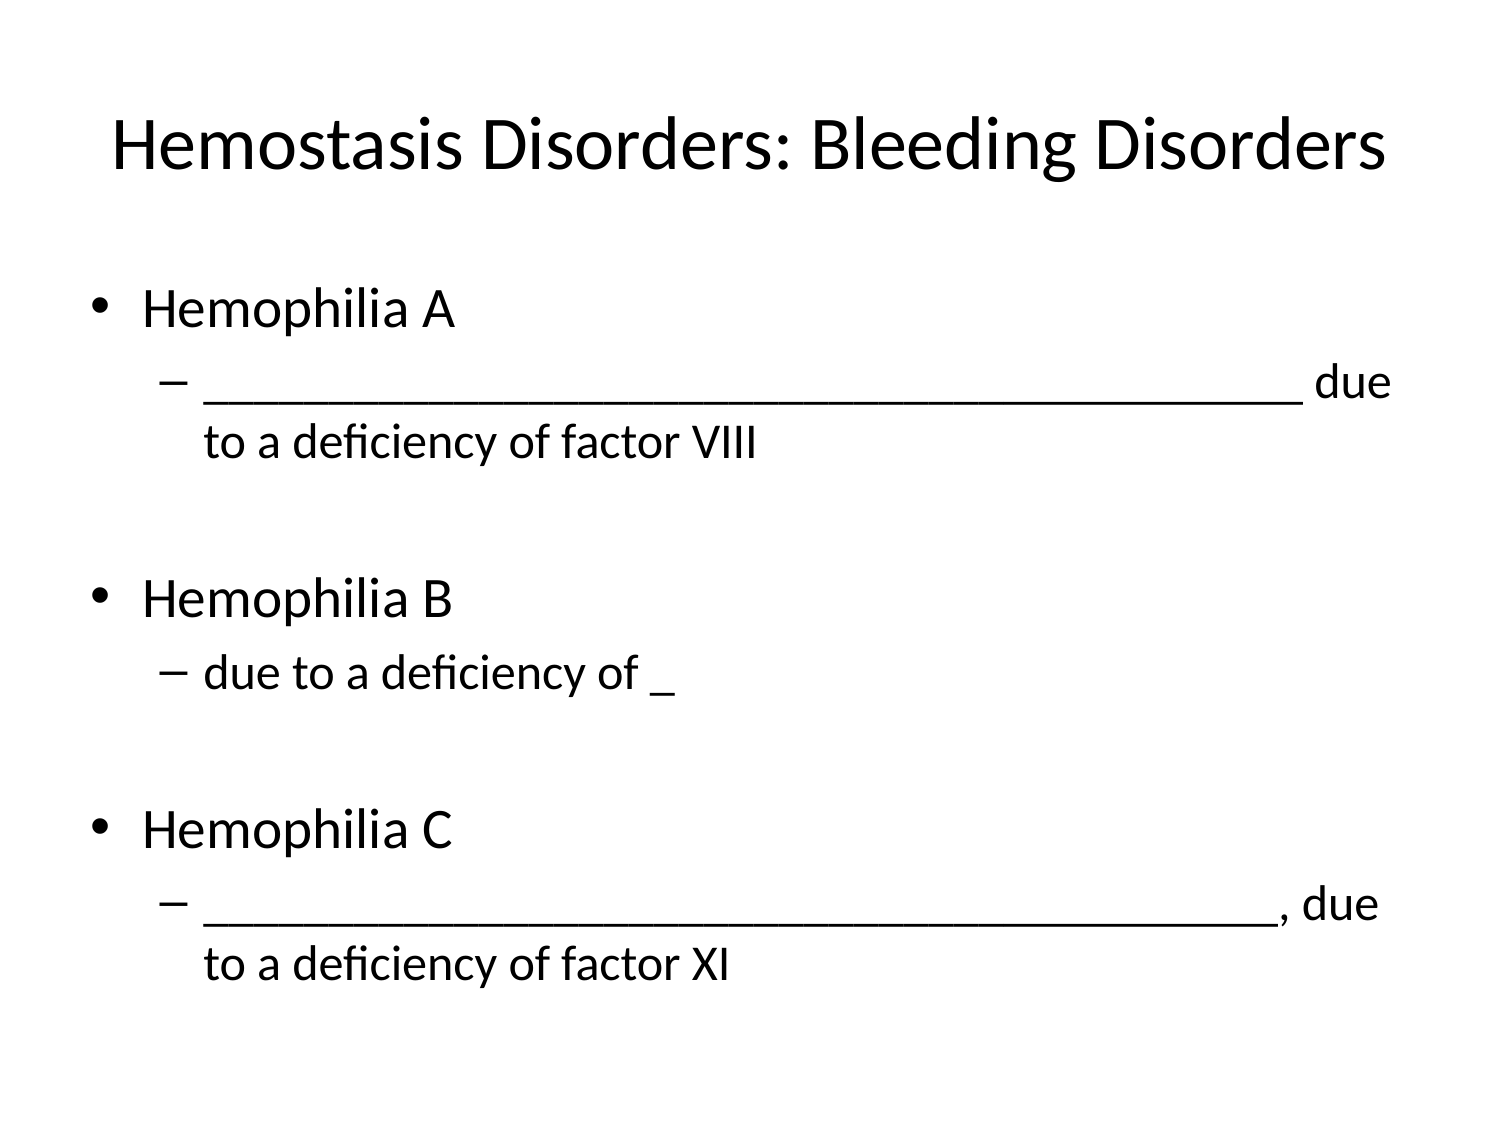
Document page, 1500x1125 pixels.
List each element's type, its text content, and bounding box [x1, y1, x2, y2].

title Hemostasis Disorders: Bleeding Disorders [75, 45, 1425, 233]
list Hemophilia A ____________________________________________ due to a deficiency of factor VIII Hemophilia B due to a deficiency of _ Hemophilia C ___________________________________________, due to a deficiency of factor XI [75, 262, 1425, 1005]
